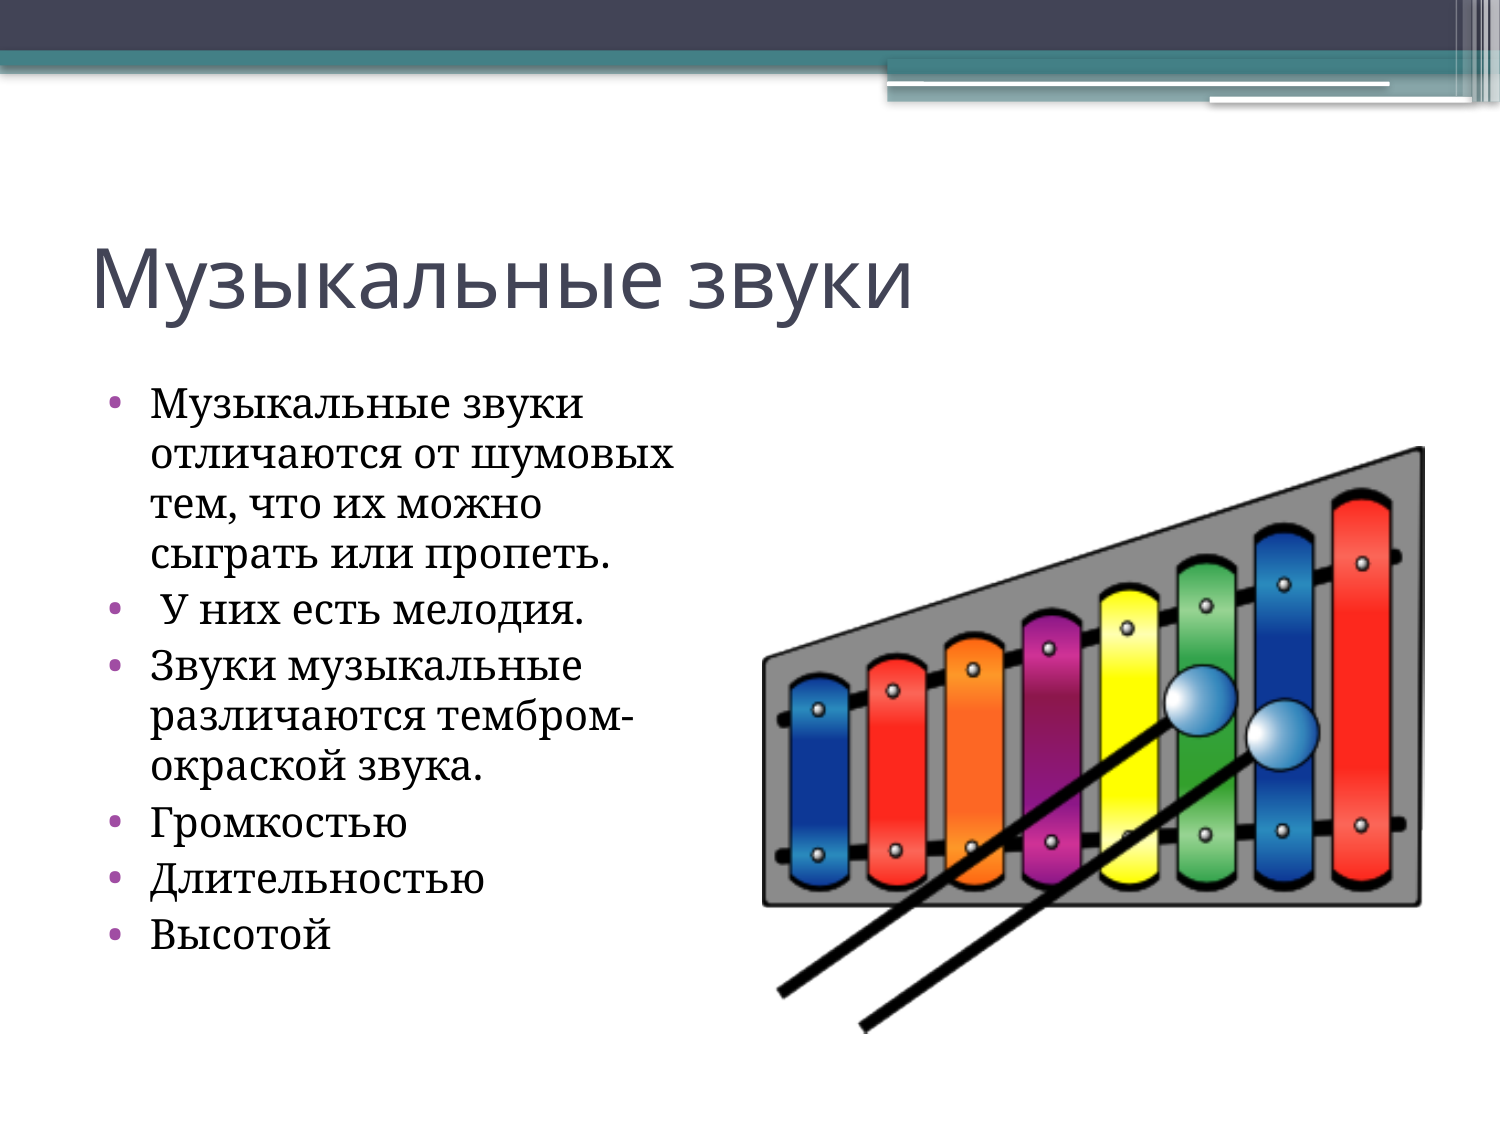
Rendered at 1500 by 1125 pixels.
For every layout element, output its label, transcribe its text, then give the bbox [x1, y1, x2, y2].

list Музыкальные звуки отличаются от шумовых тем, что их можно сыграть или пропеть. У них есть мелодия. Звуки музыкальные различаются тембром- окраской звука. Громкостью Длительностью Высотой [75, 368, 738, 1112]
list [762, 446, 1426, 1035]
title Музыкальные звуки [75, 187, 1425, 363]
